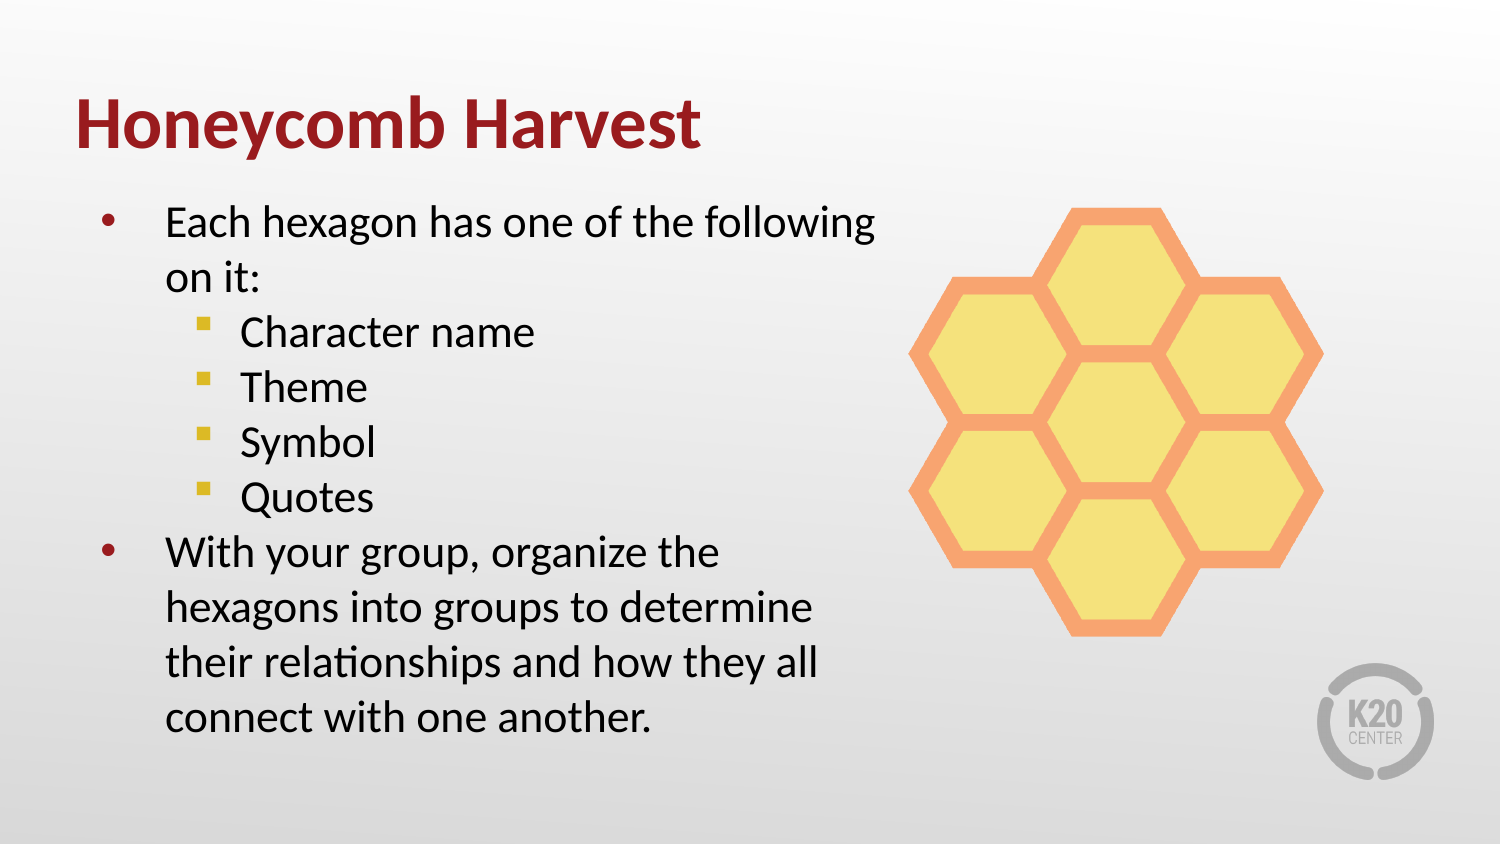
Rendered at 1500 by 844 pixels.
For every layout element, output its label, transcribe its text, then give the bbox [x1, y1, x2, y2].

picture [1300, 646, 1451, 797]
picture [908, 207, 1325, 637]
title Honeycomb Harvest [75, 23, 744, 164]
list Each hexagon has one of the following on it: Character name Theme Symbol Quotes With your group, organize the hexagons into groups to determine their relationships and how they all connect with one another. [75, 176, 899, 844]
